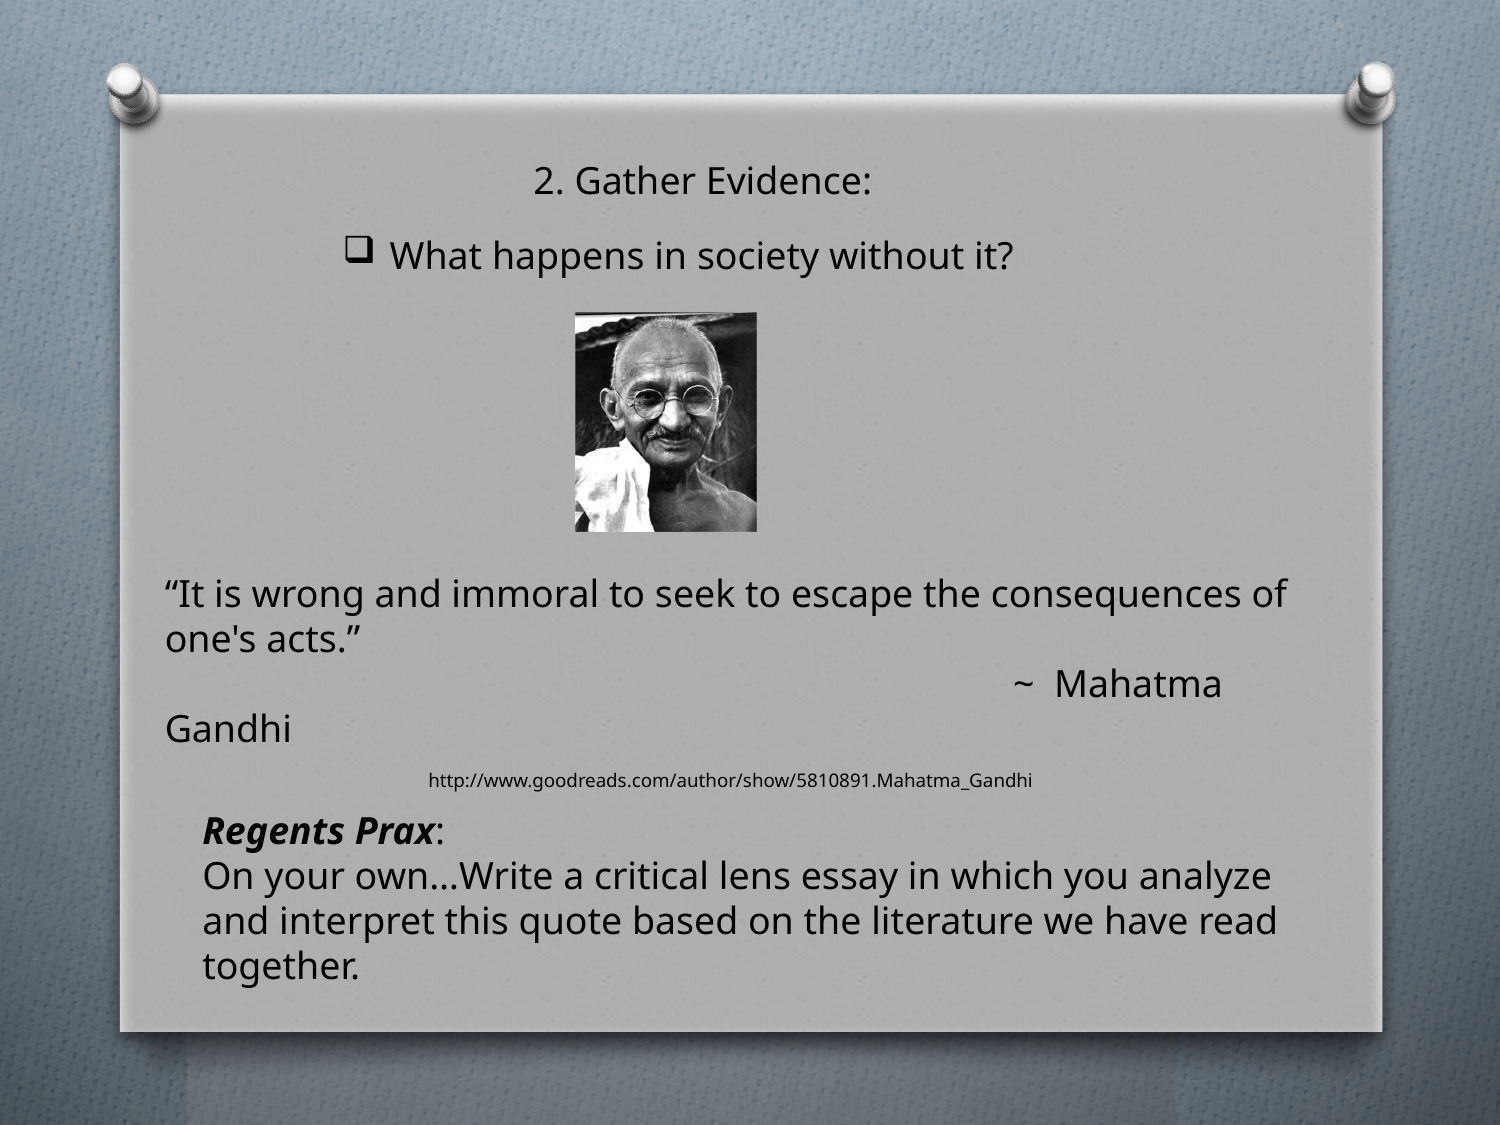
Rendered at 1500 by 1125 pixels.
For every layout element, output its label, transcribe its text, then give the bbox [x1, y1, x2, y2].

text_box “It is wrong and immoral to seek to escape the consequences of one's acts.” ~ Mahatma Gandhi http://www.goodreads.com/author/show/5810891.Mahatma_Gandhi [150, 562, 1313, 803]
picture [75, 29, 198, 153]
picture [574, 312, 757, 532]
text_box 2. Gather Evidence: [518, 149, 888, 210]
text_box Regents Prax: On your own…Write a critical lens essay in which you analyze and interpret this quote based on the literature we have read together. [187, 799, 1300, 995]
text_box What happens in society without it? [327, 224, 1039, 285]
picture [1317, 35, 1439, 156]
